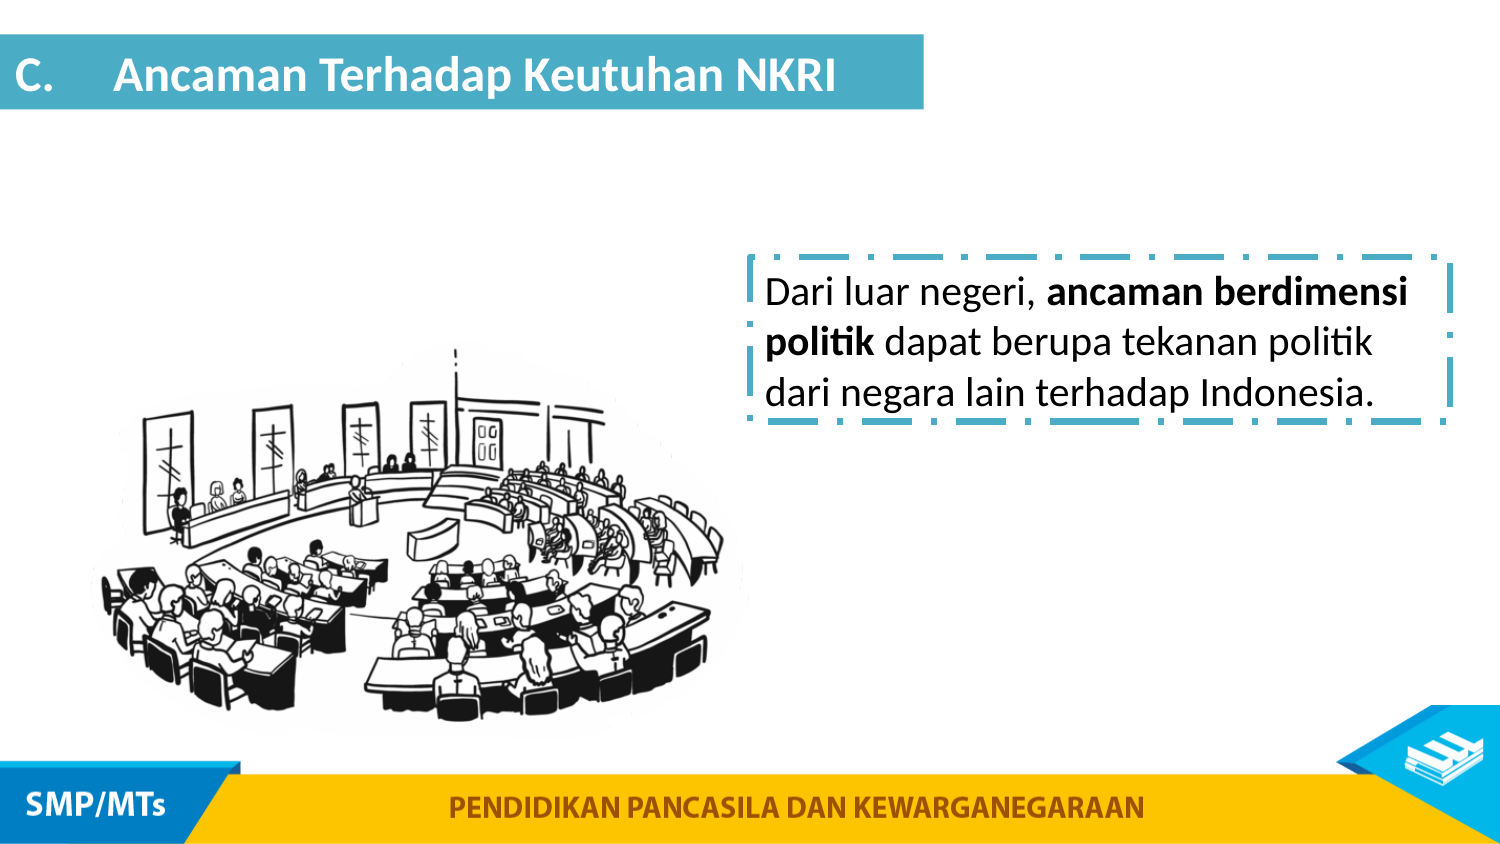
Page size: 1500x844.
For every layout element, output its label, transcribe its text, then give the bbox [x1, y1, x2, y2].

picture [0, 296, 1498, 844]
picture [1405, 733, 1483, 785]
text_box C. Ancaman Terhadap Keutuhan NKRI [0, 34, 924, 110]
text_box Dari luar negeri, ancaman berdimensi politik dapat berupa tekanan politik dari negara lain terhadap Indonesia. [750, 256, 1450, 422]
